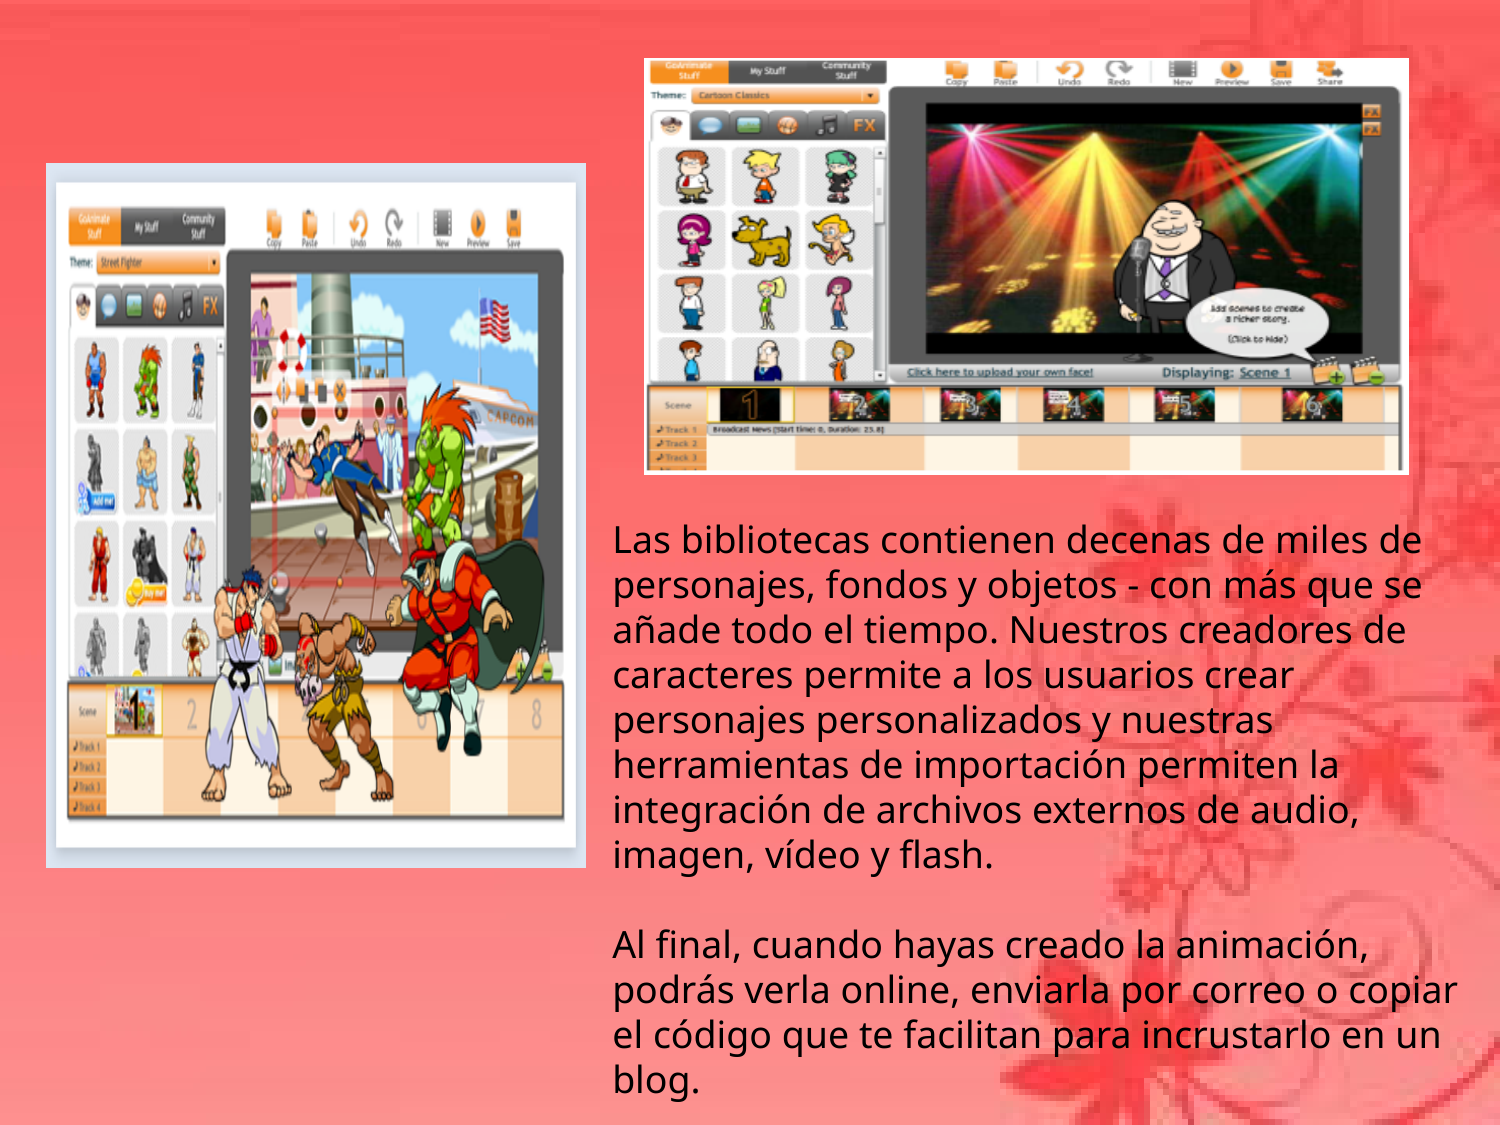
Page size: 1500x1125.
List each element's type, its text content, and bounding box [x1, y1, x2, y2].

text_box Las bibliotecas contienen decenas de miles de personajes, fondos y objetos - con más que se añade todo el tiempo. Nuestros creadores de caracteres permite a los usuarios crear personajes personalizados y nuestras herramientas de importación permiten la integración de archivos externos de audio, imagen, vídeo y flash. Al final, cuando hayas creado la animación, podrás verla online, enviarla por correo o copiar el código que te facilitan para incrustarlo en un blog. [597, 508, 1500, 1125]
picture [0, 0, 1500, 1125]
